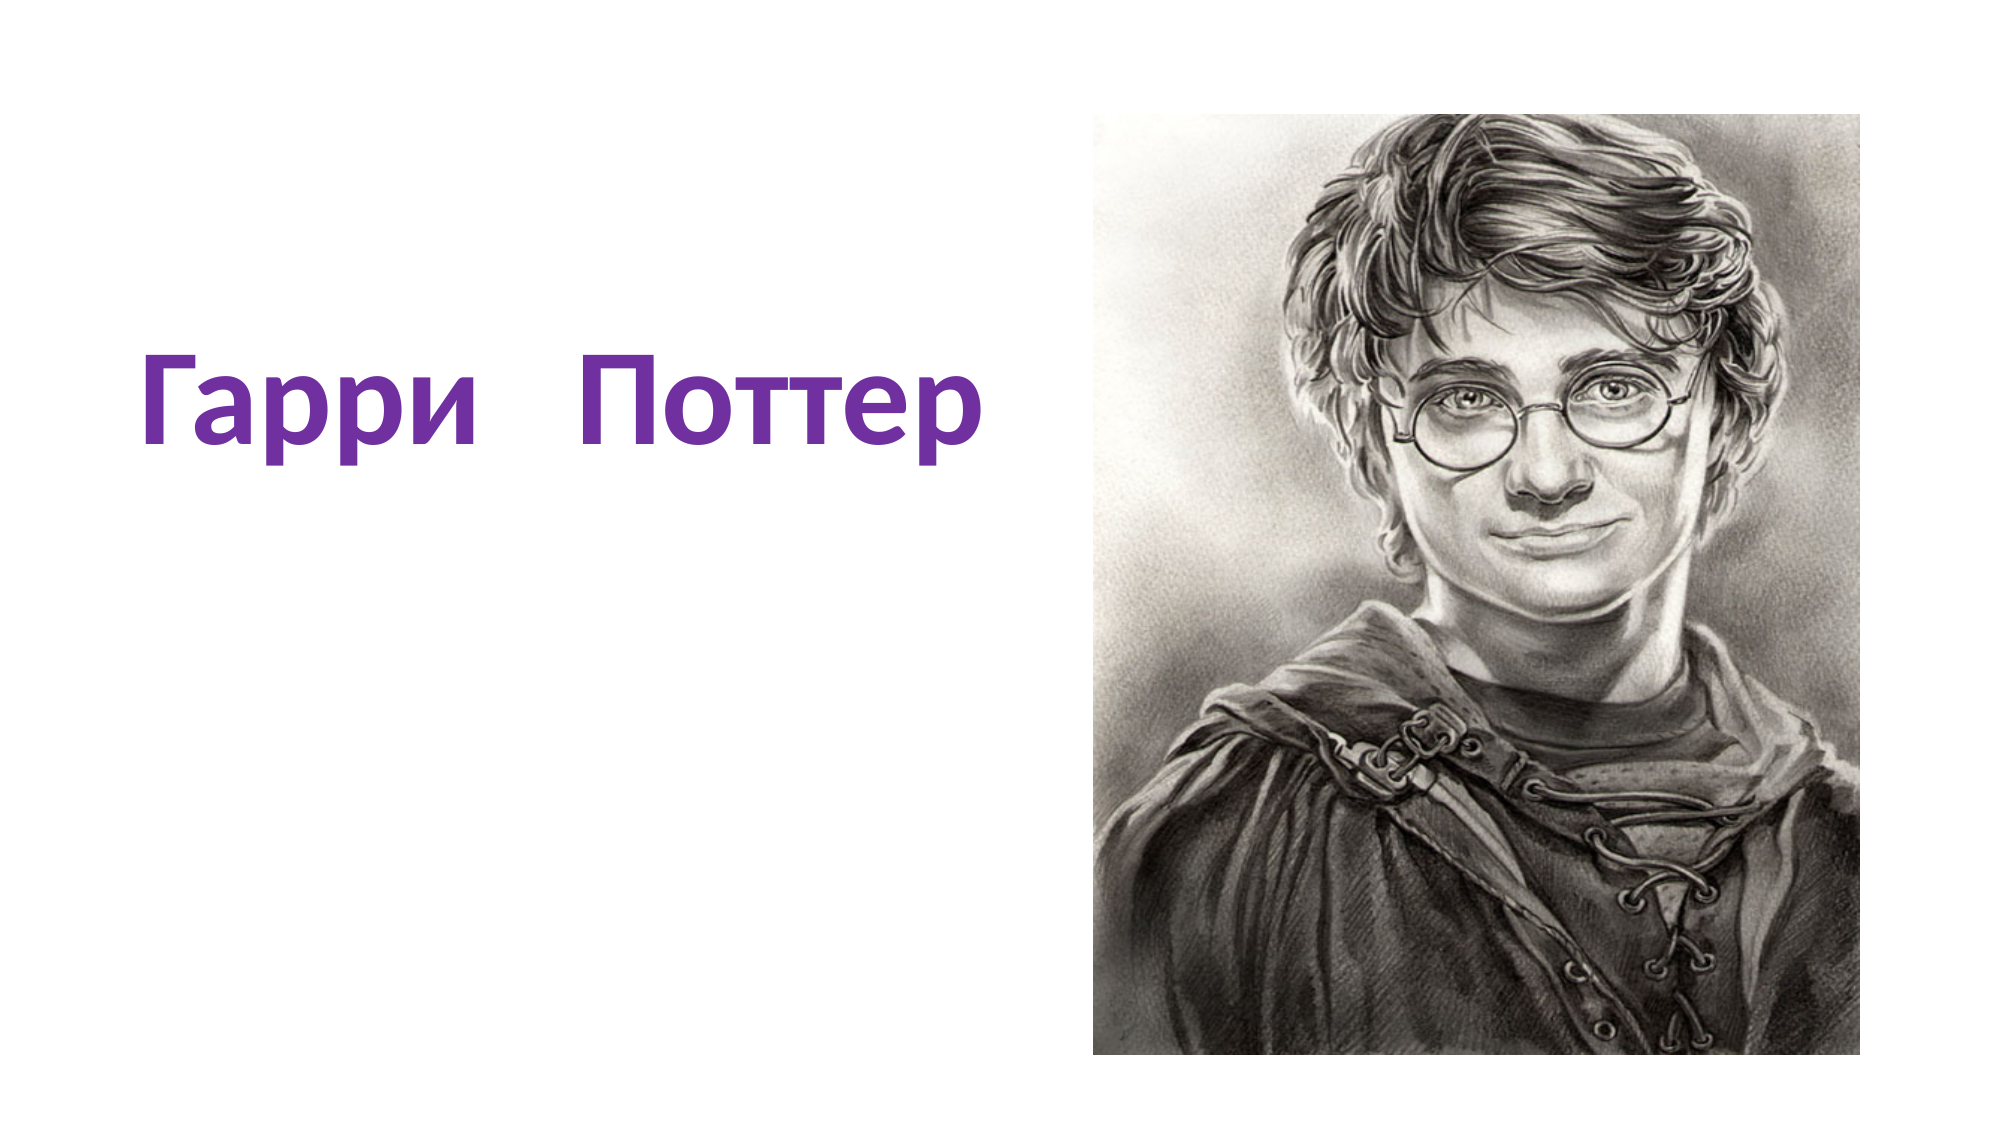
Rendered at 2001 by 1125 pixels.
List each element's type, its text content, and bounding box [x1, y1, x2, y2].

picture [1093, 114, 1860, 1055]
text_box Гарри Поттер [124, 299, 1001, 480]
